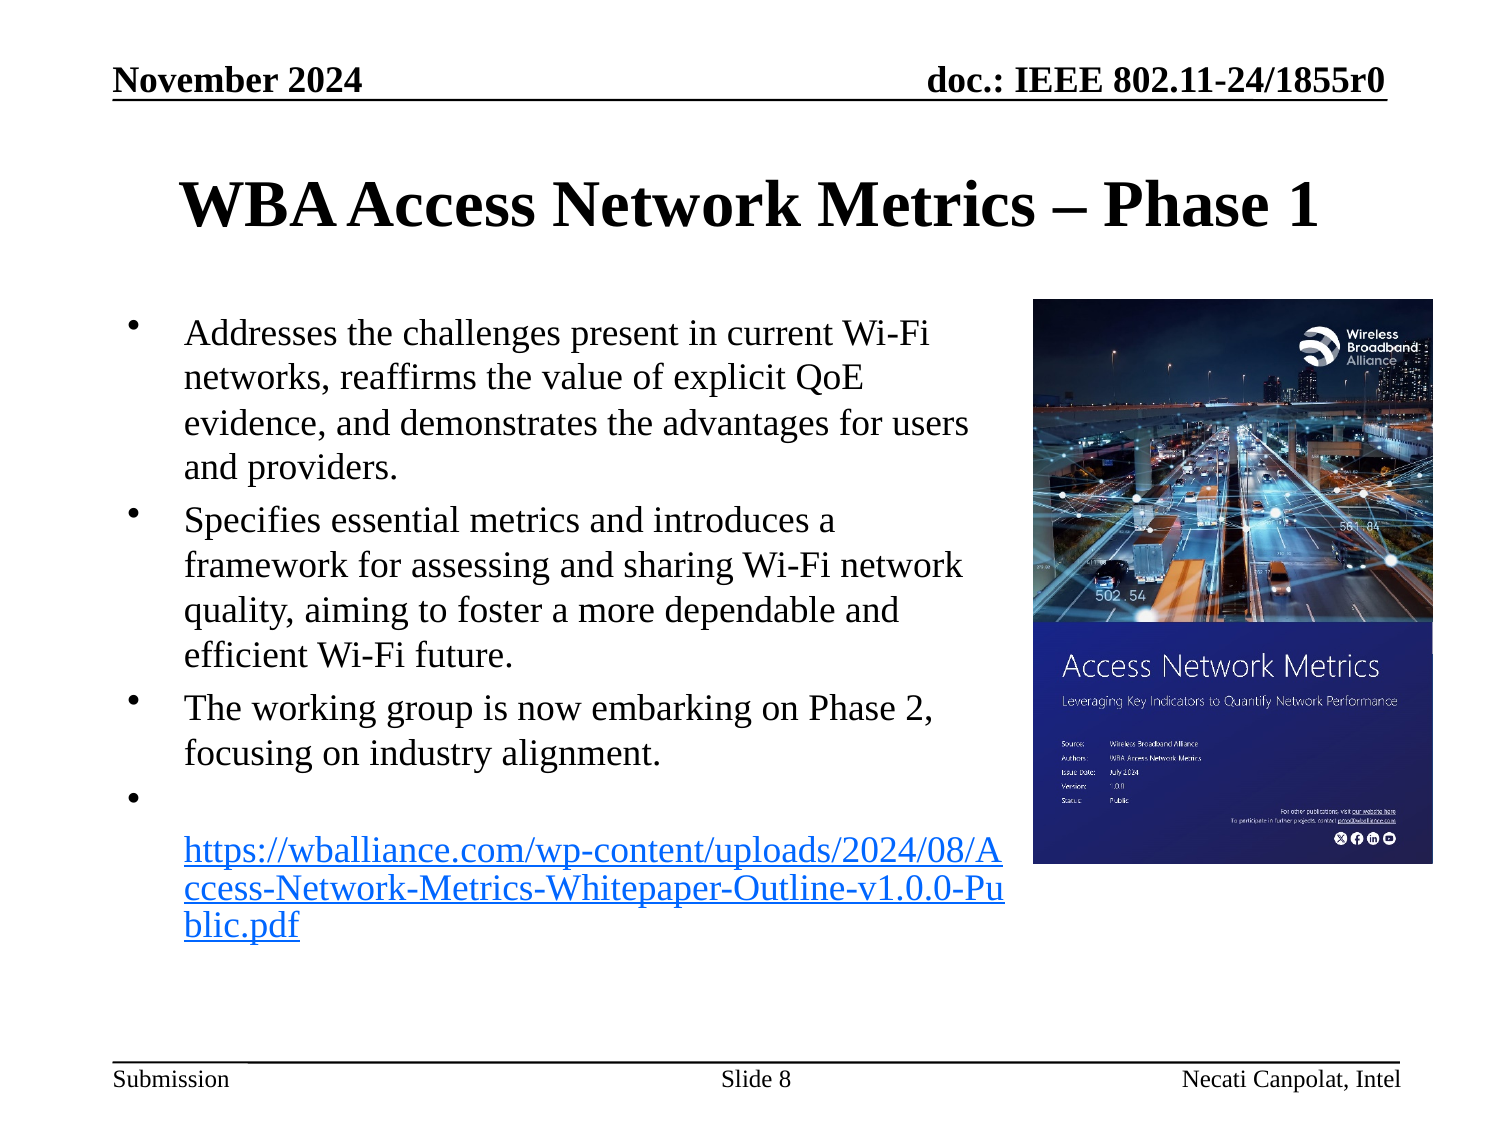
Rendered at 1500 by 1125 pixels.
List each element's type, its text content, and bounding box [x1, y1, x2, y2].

footer Necati Canpolat, Intel [1178, 1061, 1402, 1093]
slide_number Slide 8 [712, 1061, 800, 1093]
picture [1033, 299, 1433, 865]
list Addresses the challenges present in current Wi-Fi networks, reaffirms the value of explicit QoE evidence, and demonstrates the advantages for users and providers. Specifies essential metrics and introduces a framework for assessing and sharing Wi-Fi network quality, aiming to foster a more dependable and efficient Wi-Fi future. The working group is now embarking on Phase 2, focusing on industry alignment. https://wballiance.com/wp-content/uploads/2024/08/Access-Network-Metrics-Whitepaper-Outline-v1.0.0-Public.pdf [112, 299, 1022, 975]
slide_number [111, 54, 366, 101]
title WBA Access Network Metrics – Phase 1 [112, 112, 1388, 288]
